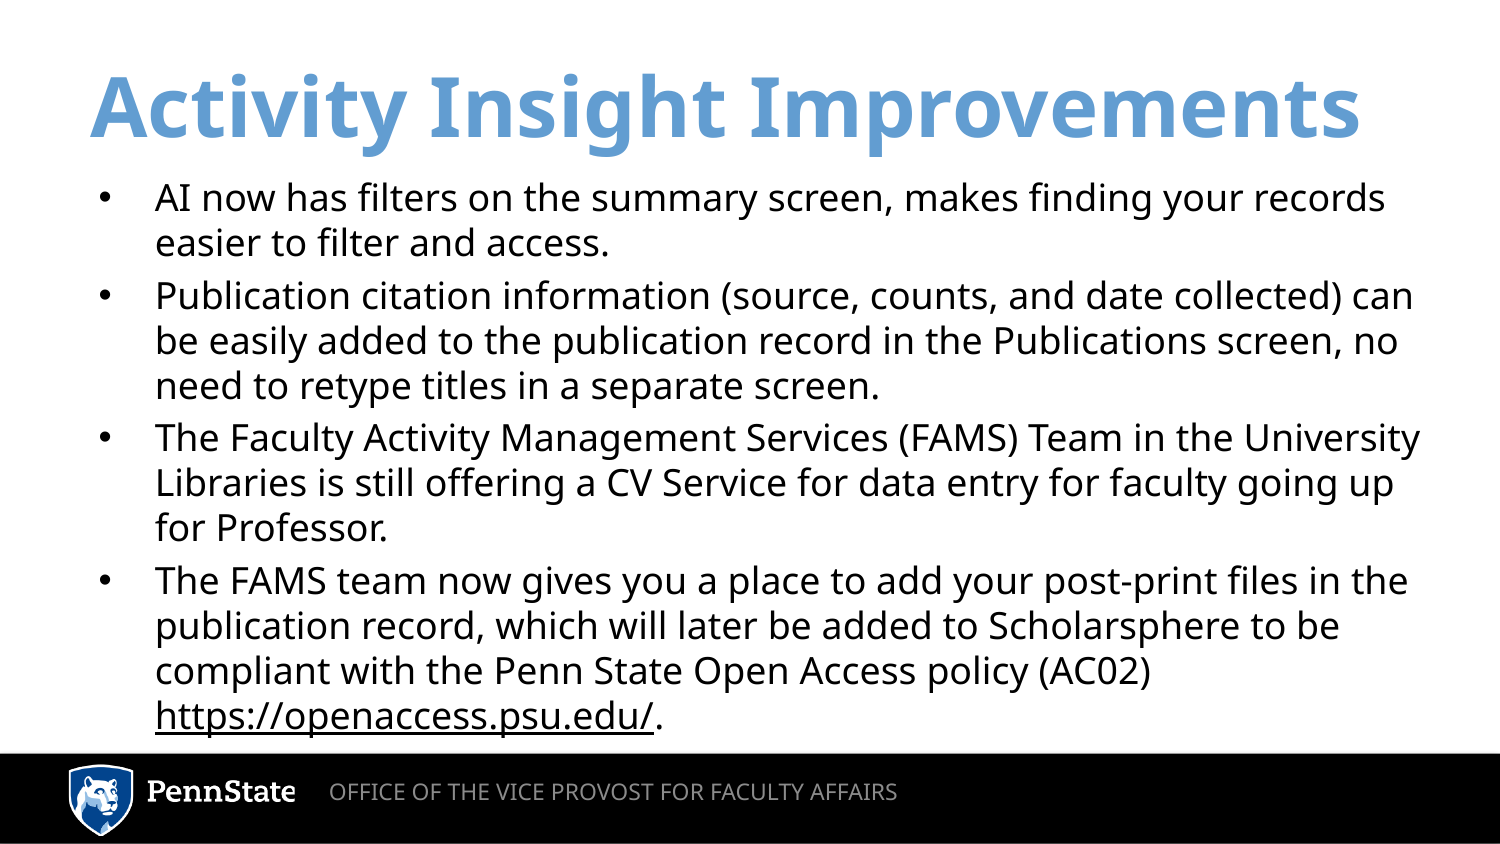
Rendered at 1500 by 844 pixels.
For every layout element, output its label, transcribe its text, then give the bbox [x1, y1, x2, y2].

title Activity Insight Improvements [75, 33, 1500, 175]
text_box OFFICE OF THE VICE PROVOST FOR FACULTY AFFAIRS [313, 761, 1356, 822]
picture [68, 764, 295, 836]
list AI now has filters on the summary screen, makes finding your records easier to filter and access. Publication citation information (source, counts, and date collected) can be easily added to the publication record in the Publications screen, no need to retype titles in a separate screen. The Faculty Activity Management Services (FAMS) Team in the University Libraries is still offering a CV Service for data entry for faculty going up for Professor. The FAMS team now gives you a place to add your post-print files in the publication record, which will later be added to Scholarsphere to be compliant with the Penn State Open Access policy (AC02) https://openaccess.psu.edu/. [83, 166, 1448, 678]
